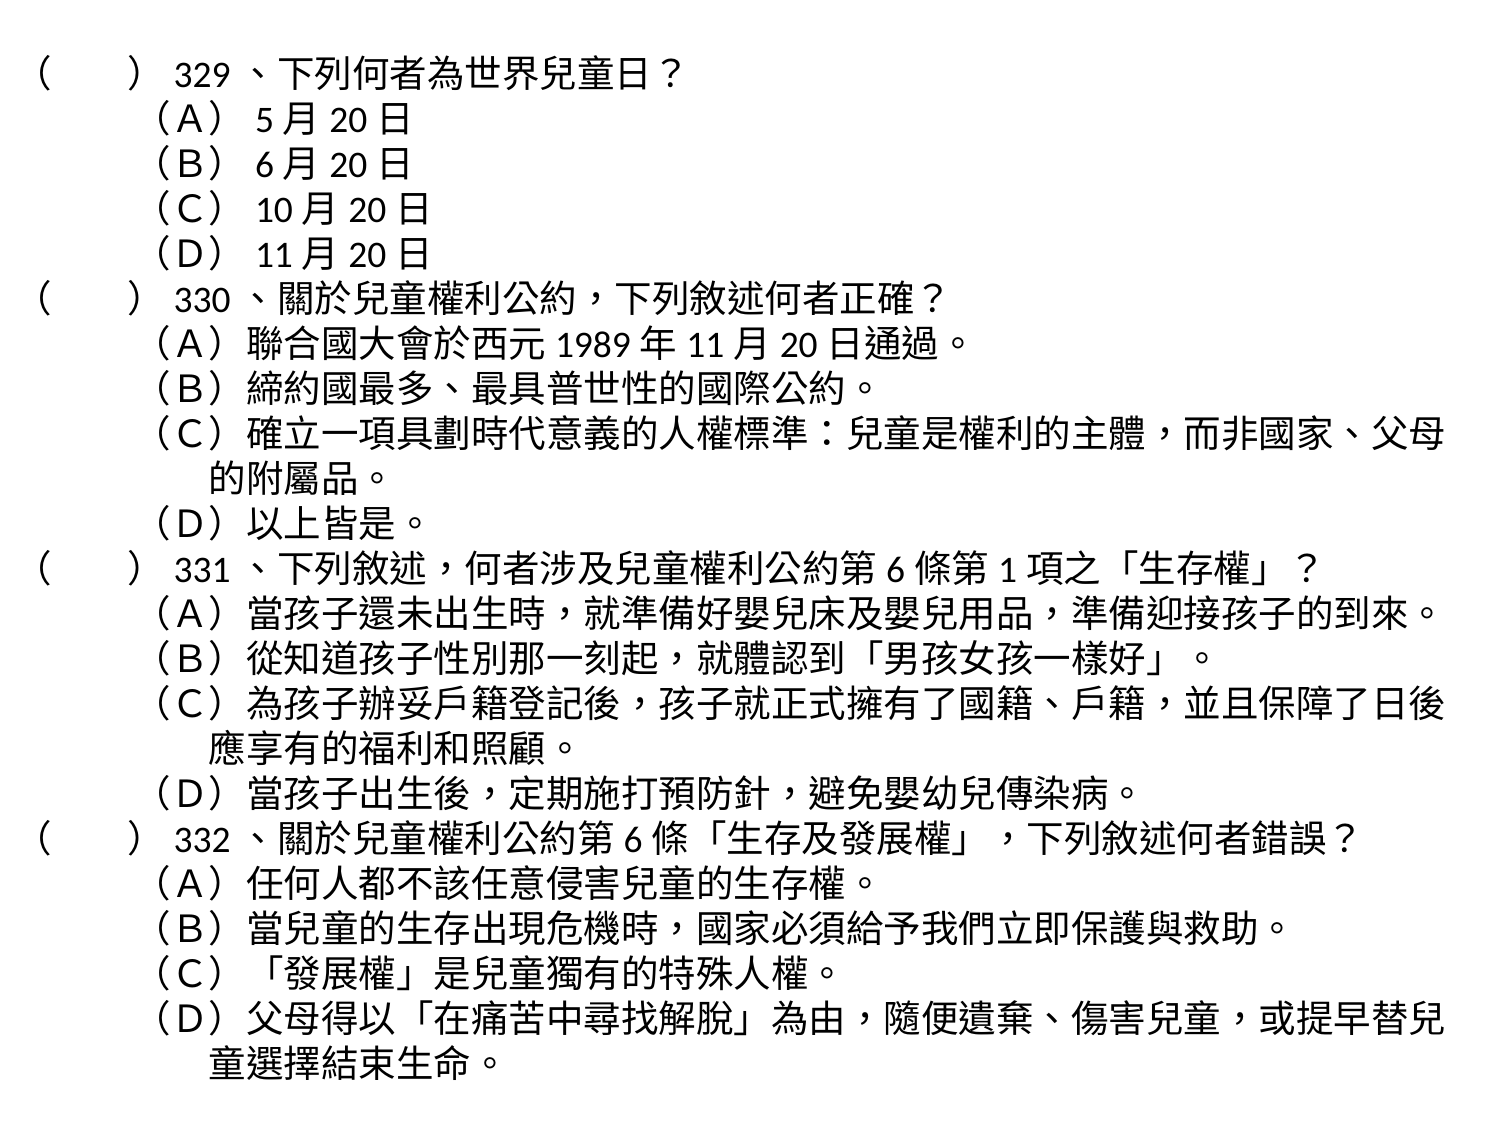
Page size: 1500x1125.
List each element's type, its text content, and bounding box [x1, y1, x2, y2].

text_box （ ）329、下列何者為世界兒童日？ （Ａ）5月20日 （Ｂ）6月20日 （Ｃ）10月20日 （Ｄ）11月20日 （ ）330、關於兒童權利公約，下列敘述何者正確？ （Ａ）聯合國大會於西元1989年11月20日通過。 （Ｂ）締約國最多、最具普世性的國際公約。 （Ｃ）確立一項具劃時代意義的人權標準：兒童是權利的主體，而非國家、父母的附屬品。 （Ｄ）以上皆是。 （ ）331、下列敘述，何者涉及兒童權利公約第6條第1項之「生存權」？ （Ａ）當孩子還未出生時，就準備好嬰兒床及嬰兒用品，準備迎接孩子的到來。 （Ｂ）從知道孩子性別那一刻起，就體認到「男孩女孩一樣好」。 （Ｃ）為孩子辦妥戶籍登記後，孩子就正式擁有了國籍、戶籍，並且保障了日後應享有的福利和照顧。 （Ｄ）當孩子出生後，定期施打預防針，避免嬰幼兒傳染病。 （ ）332、關於兒童權利公約第6條「生存及發展權」，下列敘述何者錯誤？ （Ａ）任何人都不該任意侵害兒童的生存權。 （Ｂ）當兒童的生存出現危機時，國家必須給予我們立即保護與救助。 （Ｃ）「發展權」是兒童獨有的特殊人權。 （Ｄ）父母得以「在痛苦中尋找解脫」為由，隨便遺棄、傷害兒童，或提早替兒童選擇結束生命。 [0, 42, 1471, 1093]
